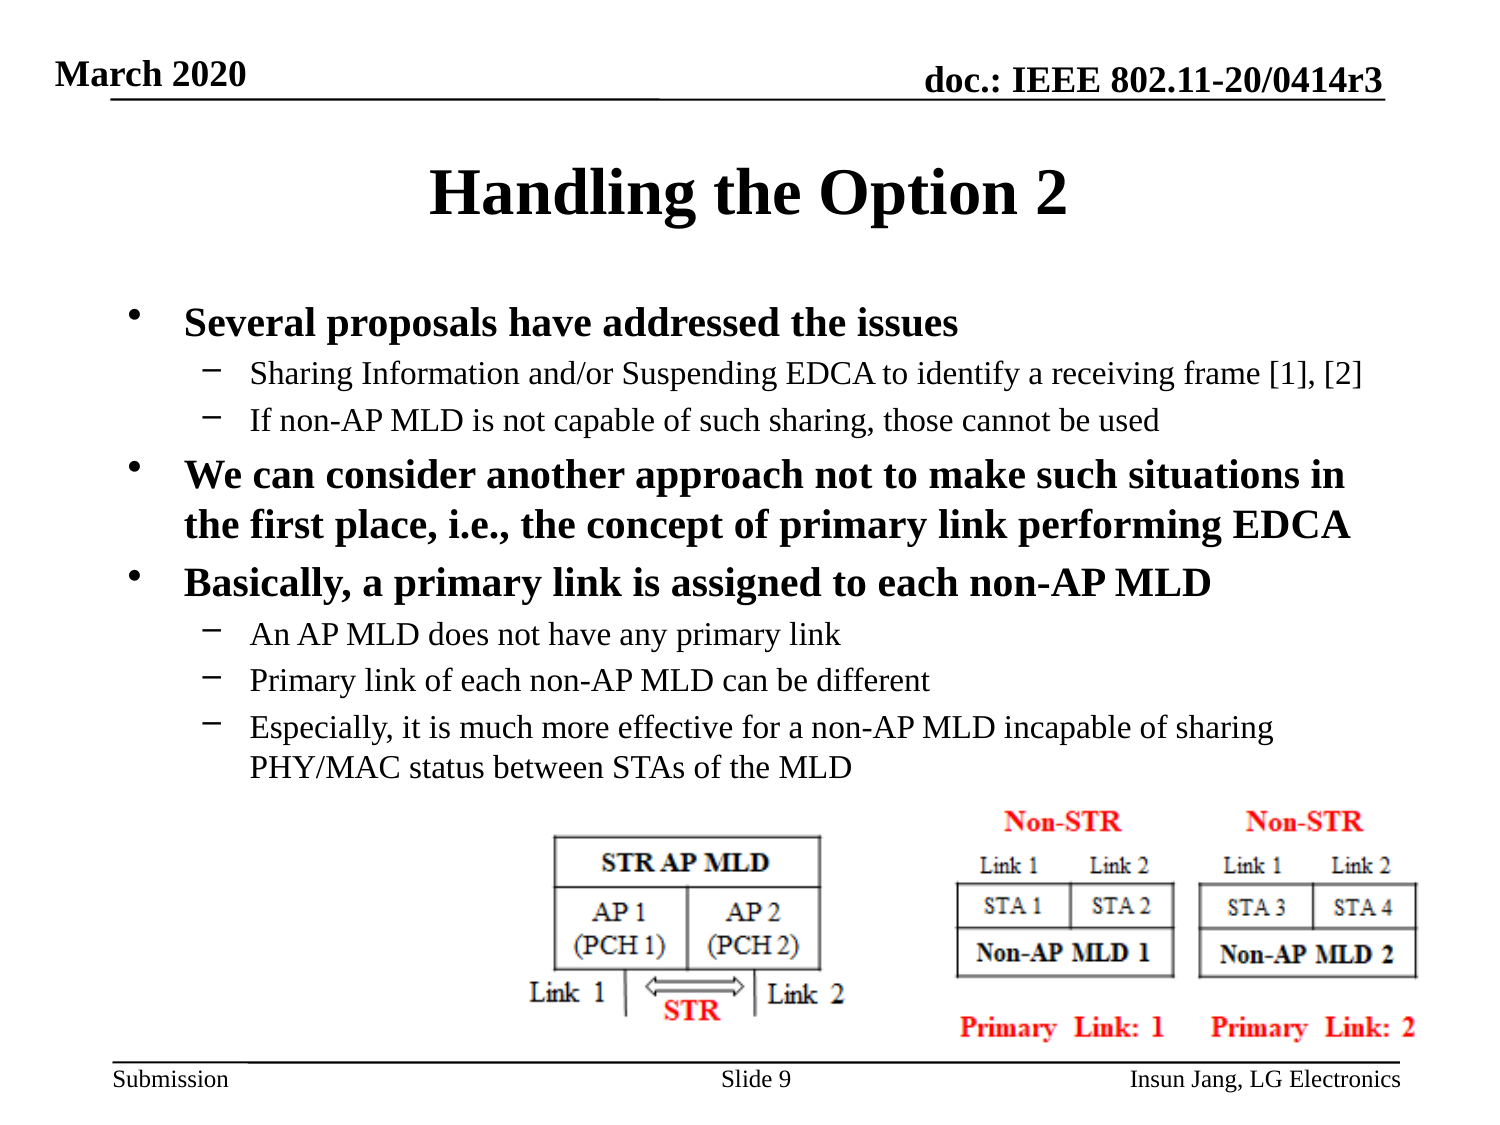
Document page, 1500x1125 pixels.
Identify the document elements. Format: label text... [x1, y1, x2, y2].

slide_number Slide 9 [712, 1069, 800, 1093]
footer Insun Jang, LG Electronics [1125, 1069, 1402, 1093]
list Several proposals have addressed the issues Sharing Information and/or Suspending EDCA to identify a receiving frame [1], [2] If non-AP MLD is not capable of such sharing, those cannot be used We can consider another approach not to make such situations in the first place, i.e., the concept of primary link performing EDCA Basically, a primary link is assigned to each non-AP MLD An AP MLD does not have any primary link Primary link of each non-AP MLD can be different Especially, it is much more effective for a non-AP MLD incapable of sharing PHY/MAC status between STAs of the MLD [112, 287, 1388, 1000]
title Handling the Option 2 [112, 112, 1388, 263]
picture [512, 793, 1437, 1061]
